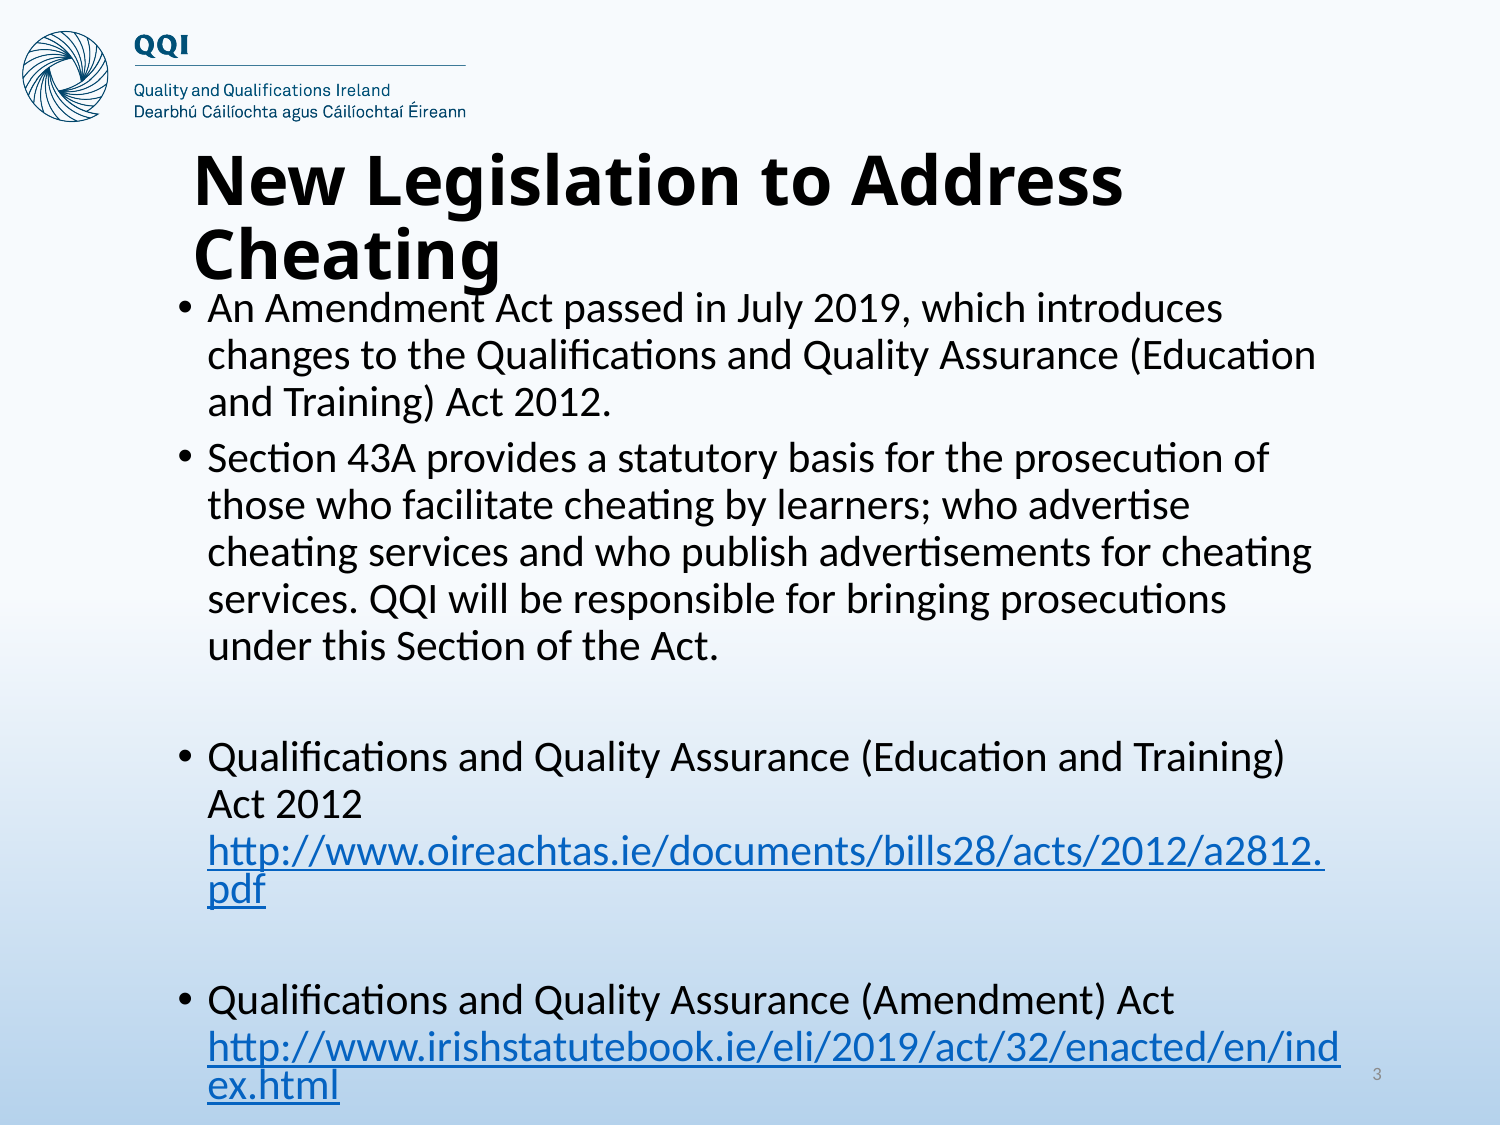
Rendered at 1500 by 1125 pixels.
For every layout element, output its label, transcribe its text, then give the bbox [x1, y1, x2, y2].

slide_number 3 [1059, 1042, 1397, 1103]
text_box An Amendment Act passed in July 2019, which introduces changes to the Qualifications and Quality Assurance (Education and Training) Act 2012. Section 43A provides a statutory basis for the prosecution of those who facilitate cheating by learners; who advertise cheating services and who publish advertisements for cheating services. QQI will be responsible for bringing prosecutions under this Section of the Act. Qualifications and Quality Assurance (Education and Training) Act 2012 http://www.oireachtas.ie/documents/bills28/acts/2012/a2812.pdf Qualifications and Quality Assurance (Amendment) Act http://www.irishstatutebook.ie/eli/2019/act/32/enacted/en/index.html [162, 277, 1358, 1043]
picture [0, 0, 521, 159]
text_box New Legislation to Address Cheating [177, 138, 1255, 328]
